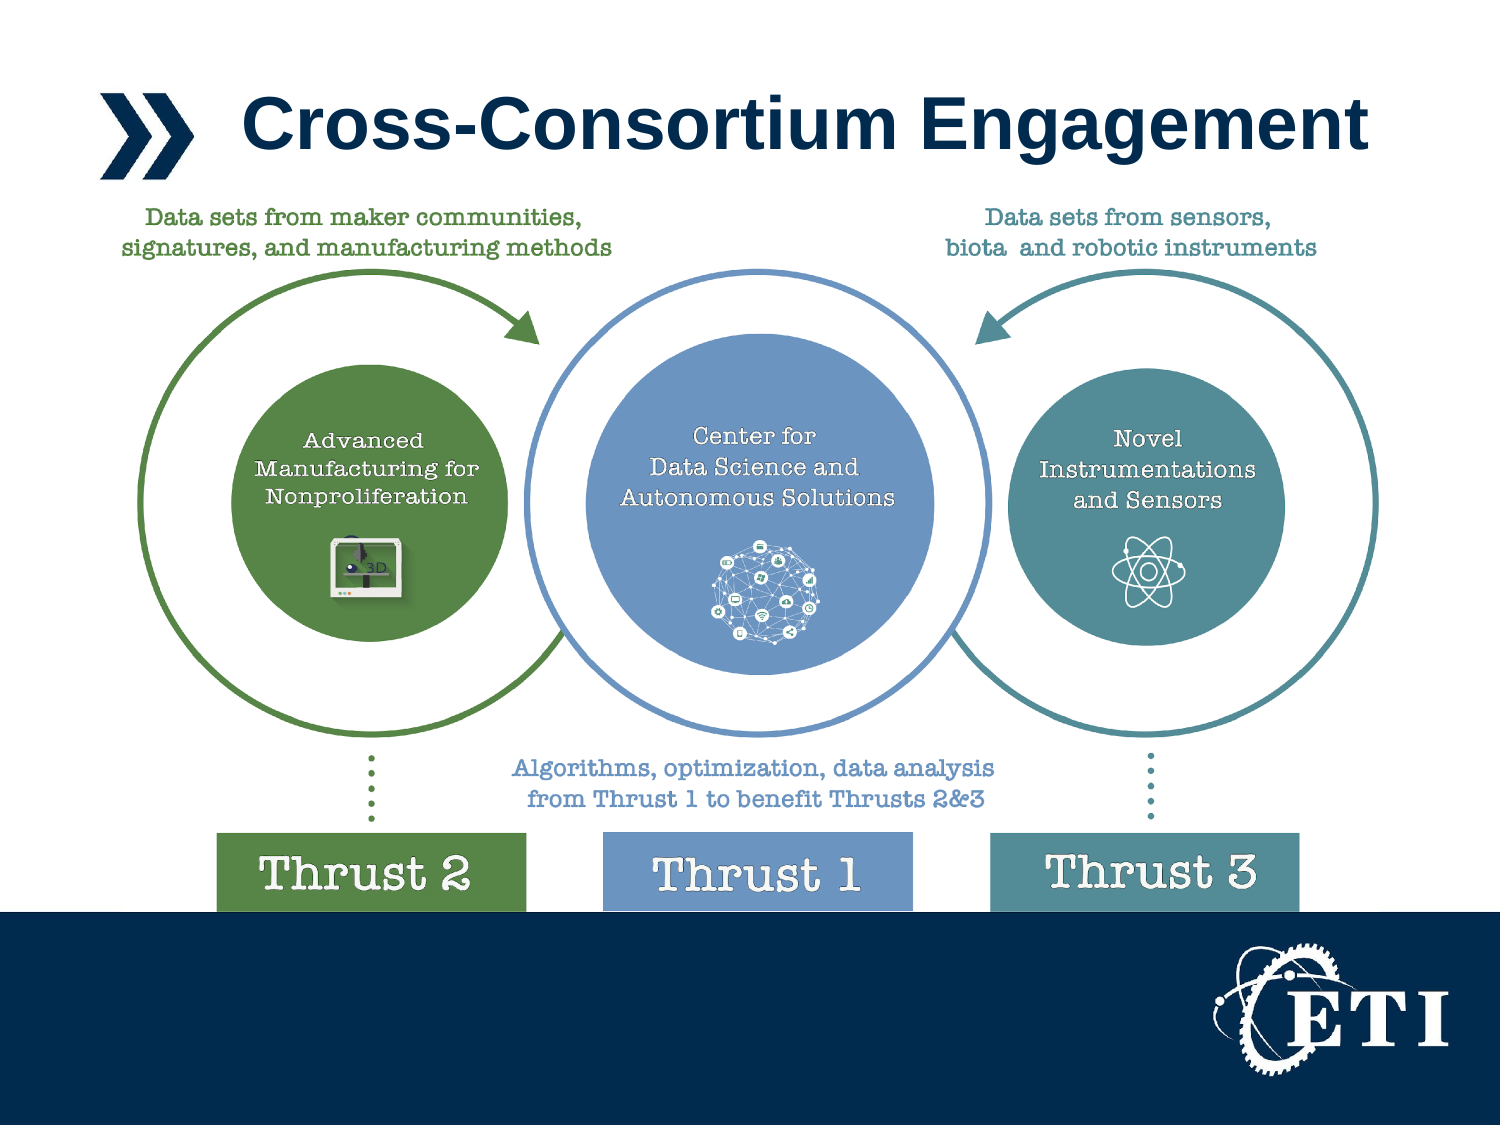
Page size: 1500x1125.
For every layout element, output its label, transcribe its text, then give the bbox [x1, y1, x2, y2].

picture [0, 0, 1500, 1125]
title Cross-Consortium Engagement [226, 17, 1494, 235]
